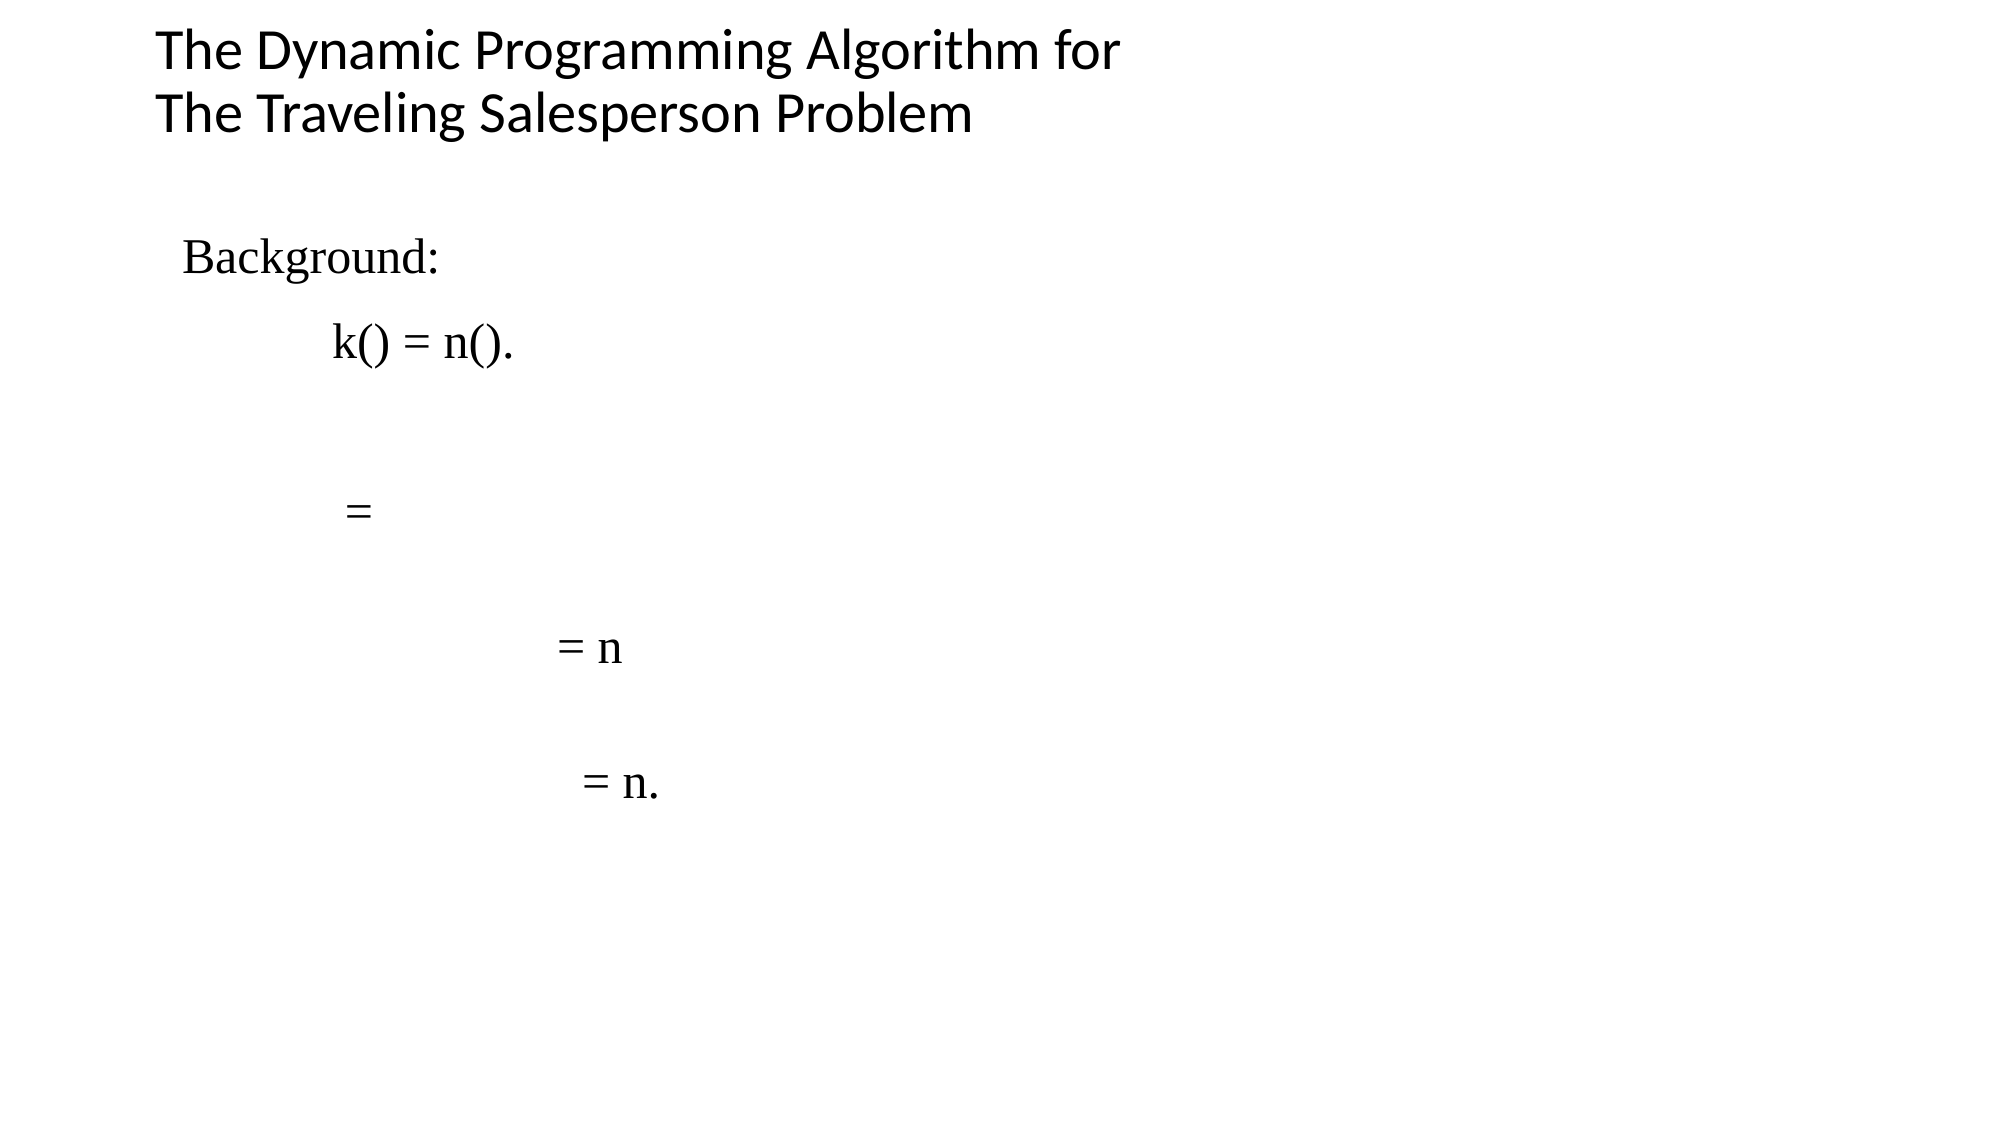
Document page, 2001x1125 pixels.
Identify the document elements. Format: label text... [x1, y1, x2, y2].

text_box The Dynamic Programming Algorithm for The Traveling Salesperson Problem [140, 11, 1529, 179]
